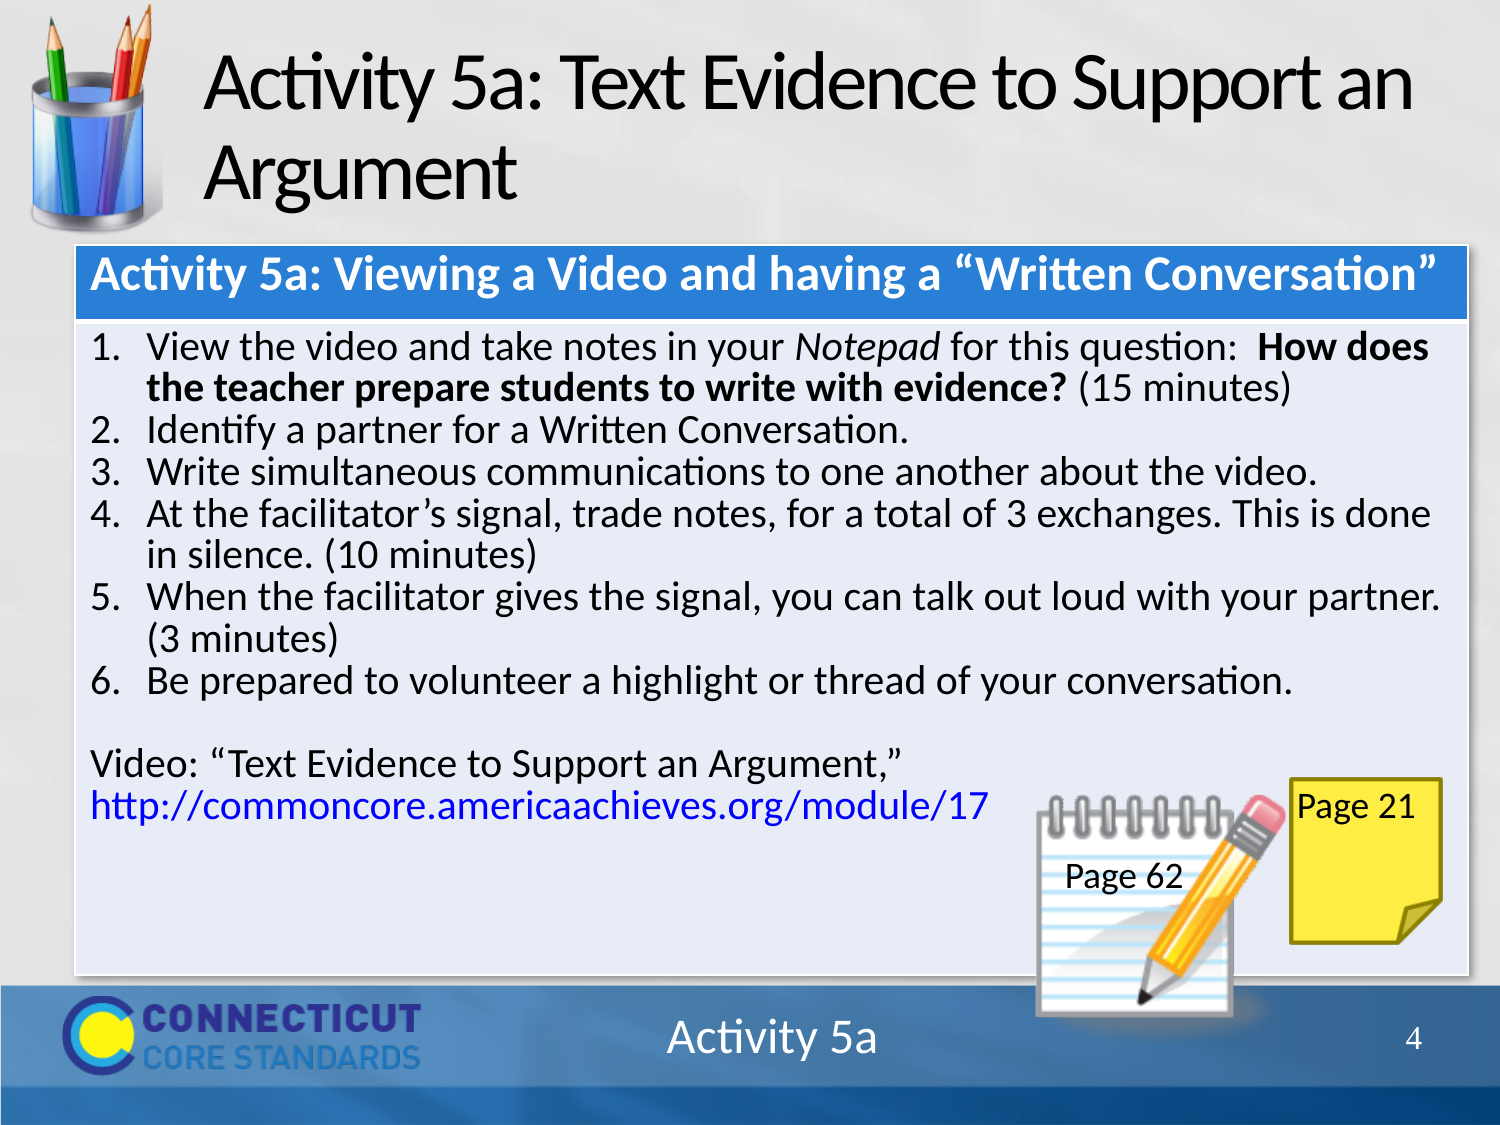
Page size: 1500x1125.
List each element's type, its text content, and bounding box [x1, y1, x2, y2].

table_cell View the video and take notes in your Notepad for this question: How does the teacher prepare students to write with evidence? (15 minutes) Identify a partner for a Written Conversation. Write simultaneous communications to one another about the video. At the facilitator’s signal, trade notes, for a total of 3 exchanges. This is done in silence. (10 minutes) When the facilitator gives the signal, you can talk out loud with your partner. (3 minutes) Be prepared to volunteer a highlight or thread of your conversation. Video: “Text Evidence to Support an Argument,” http://commoncore.americaachieves.org/module/17 [76, 324, 1467, 974]
title Activity 5a: Text Evidence to Support an Argument [203, 37, 1500, 213]
table_header Activity 5a: Viewing a Video and having a “Written Conversation” [76, 246, 1467, 319]
picture [0, 0, 1500, 1125]
footer [62, 996, 424, 1076]
slide_number 45 [1075, 996, 1438, 1076]
